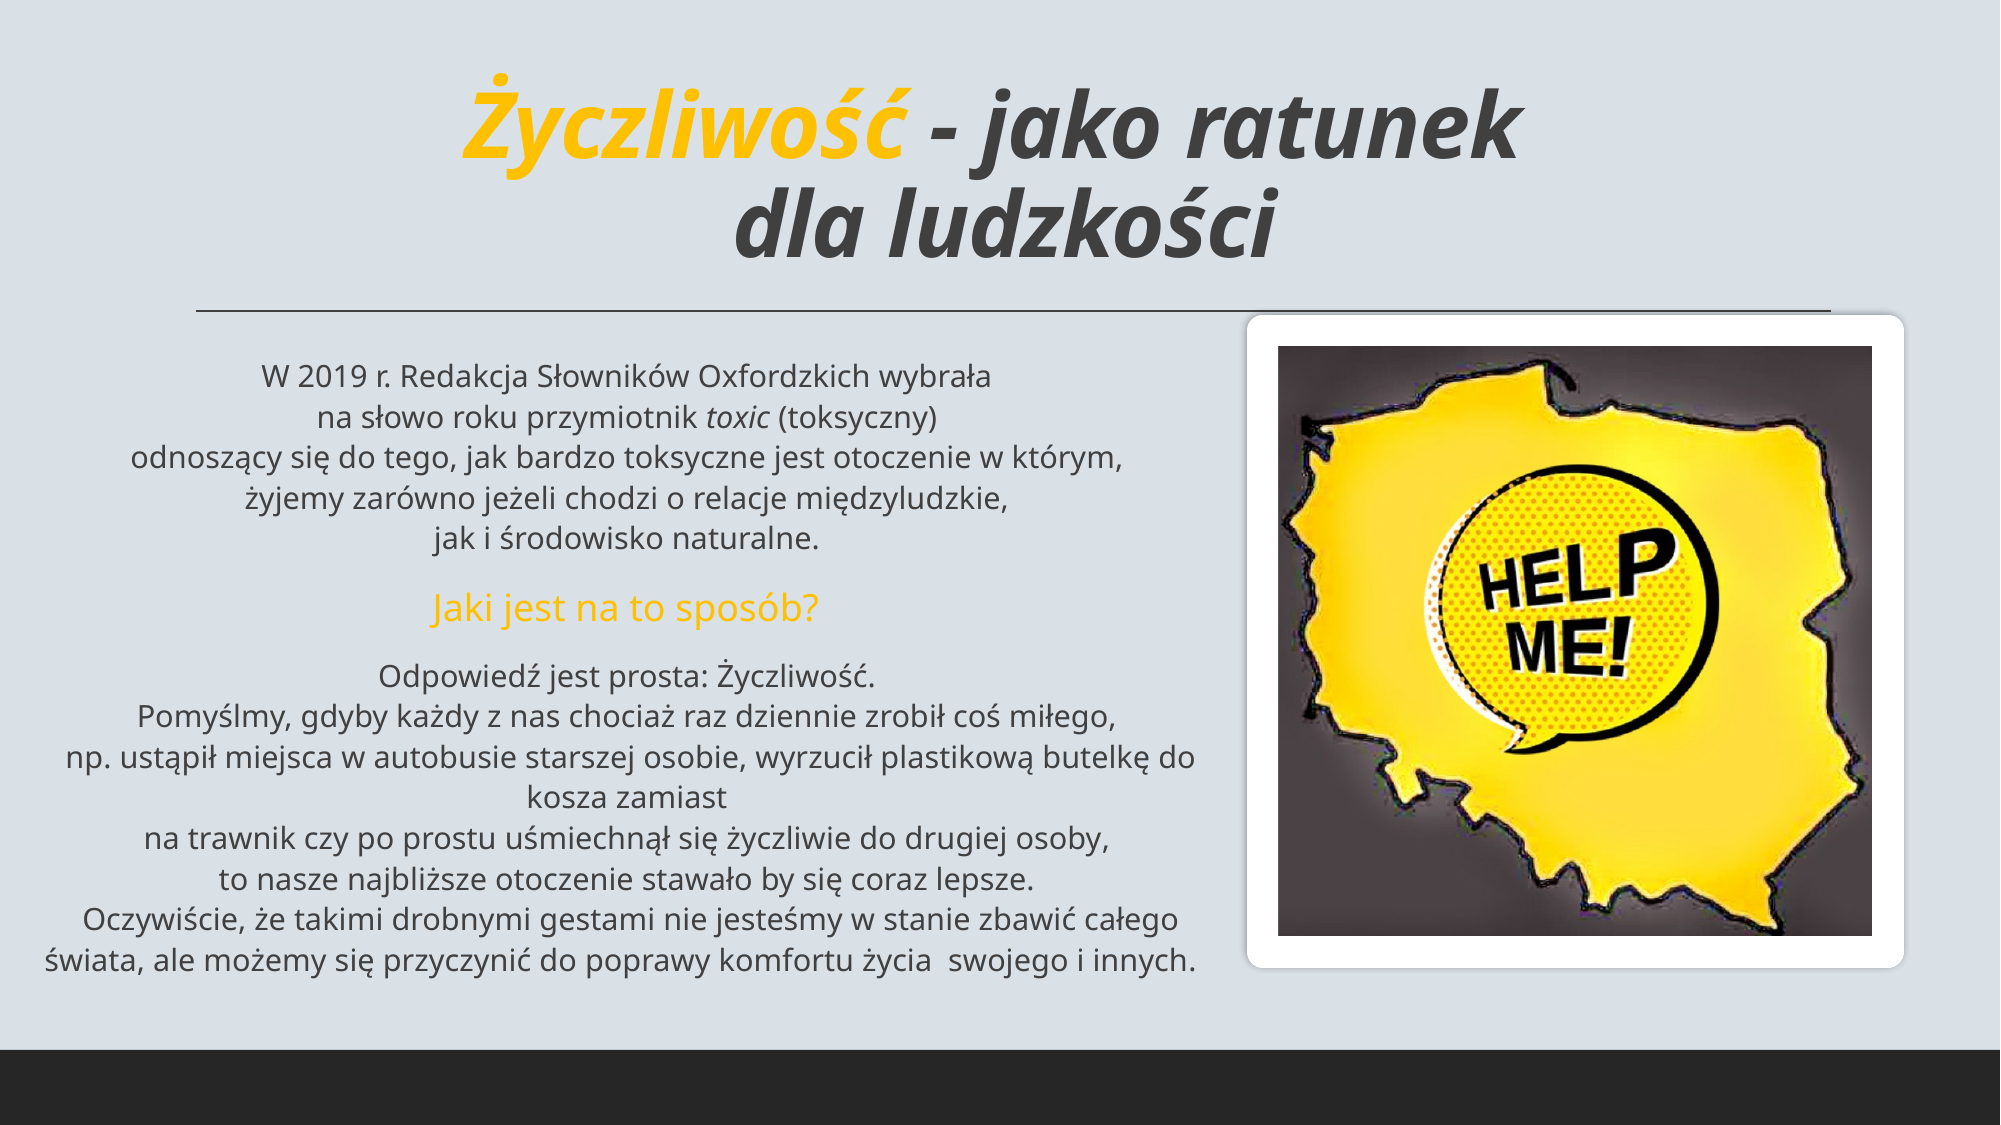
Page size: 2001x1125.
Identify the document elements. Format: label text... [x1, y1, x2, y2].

picture [1277, 345, 1873, 937]
text_box [0, 0, 2000, 1049]
text_box [0, 1049, 2000, 1125]
list W 2019 r. Redakcja Słowników Oxfordzkich wybrała na słowo roku przymiotnik toxic (toksyczny) odnoszący się do tego, jak bardzo toksyczne jest otoczenie w którym, żyjemy zarówno jeżeli chodzi o relacje międzyludzkie, jak i środowisko naturalne. Jaki jest na to sposób? Odpowiedź jest prosta: Życzliwość. Pomyślmy, gdyby każdy z nas chociaż raz dziennie zrobił coś miłego, np. ustąpił miejsca w autobusie starszej osobie, wyrzucił plastikową butelkę do kosza zamiast na trawnik czy po prostu uśmiechnął się życzliwie do drugiej osoby, to nasze najbliższe otoczenie stawało by się coraz lepsze. Oczywiście, że takimi drobnymi gestami nie jesteśmy w stanie zbawić całego świata, ale możemy się przyczynić do poprawy komfortu życia swojego i innych. [24, 345, 1225, 1027]
title Życzliwość - jako ratunek dla ludzkości [180, 47, 1830, 285]
